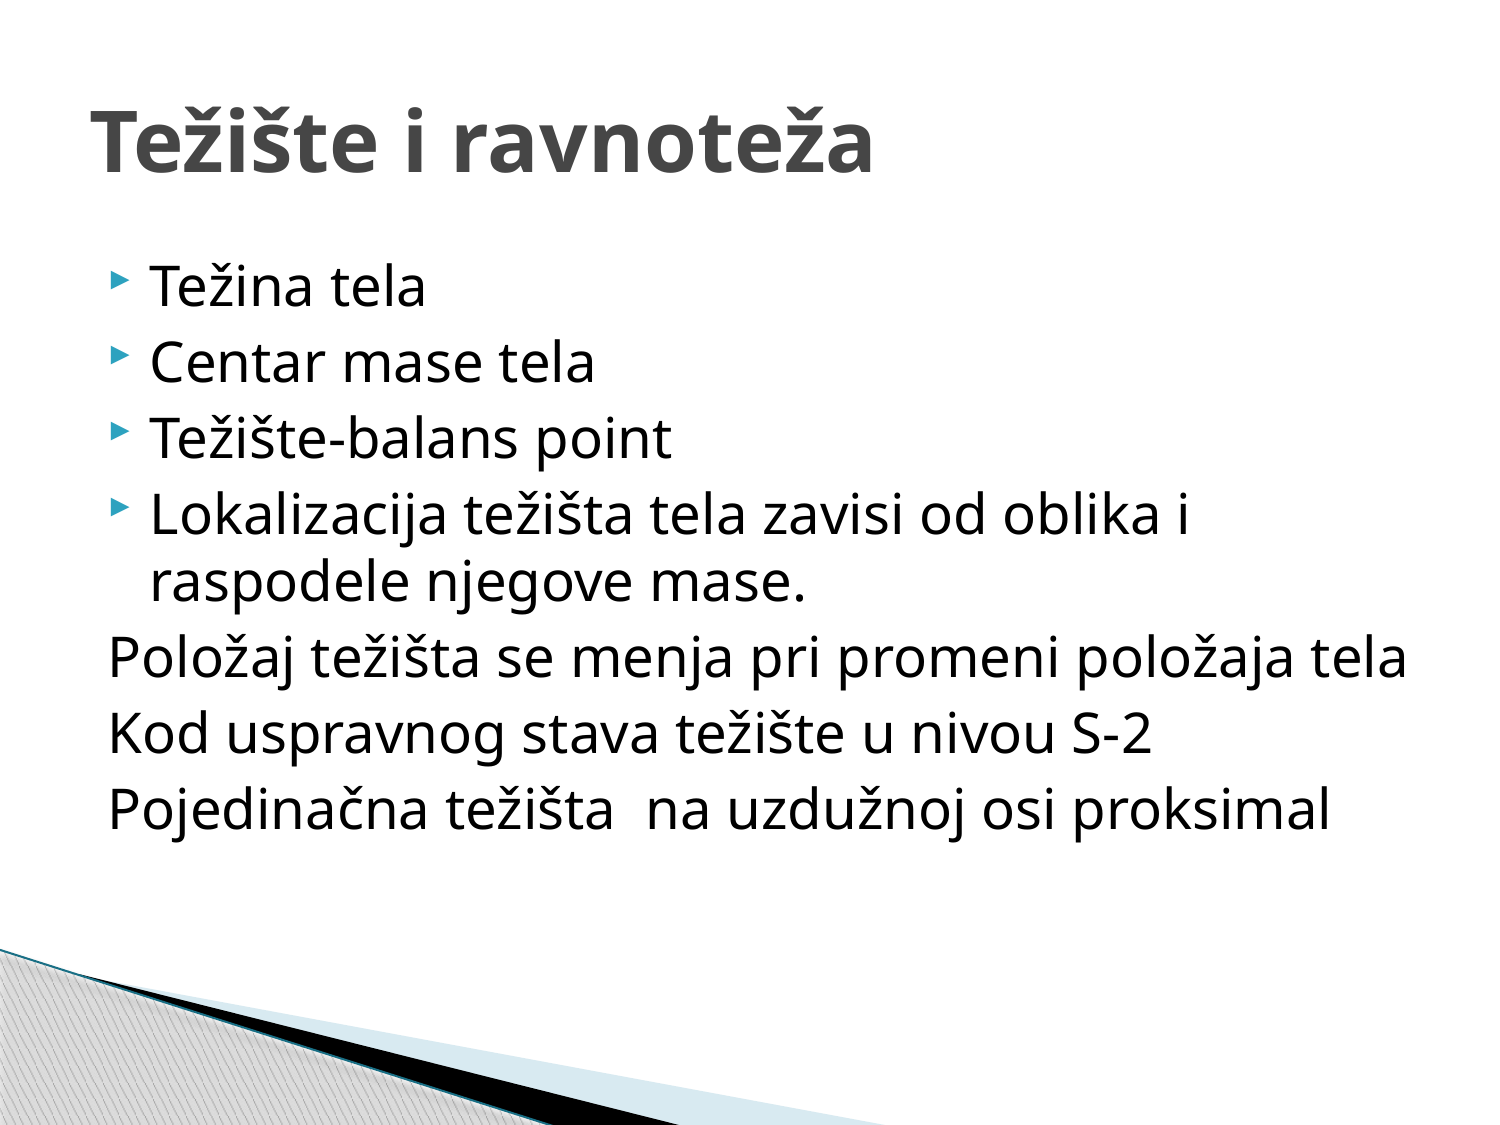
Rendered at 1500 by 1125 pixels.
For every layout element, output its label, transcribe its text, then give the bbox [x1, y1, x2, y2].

title Težište i ravnoteža [75, 45, 1425, 233]
list Težina tela Centar mase tela Težište-balans point Lokalizacija težišta tela zavisi od oblika i raspodele njegove mase. Položaj težišta se menja pri promeni položaja tela Kod uspravnog stava težište u nivou S-2 Pojedinačna težišta na uzdužnoj osi proksimal [75, 243, 1425, 986]
